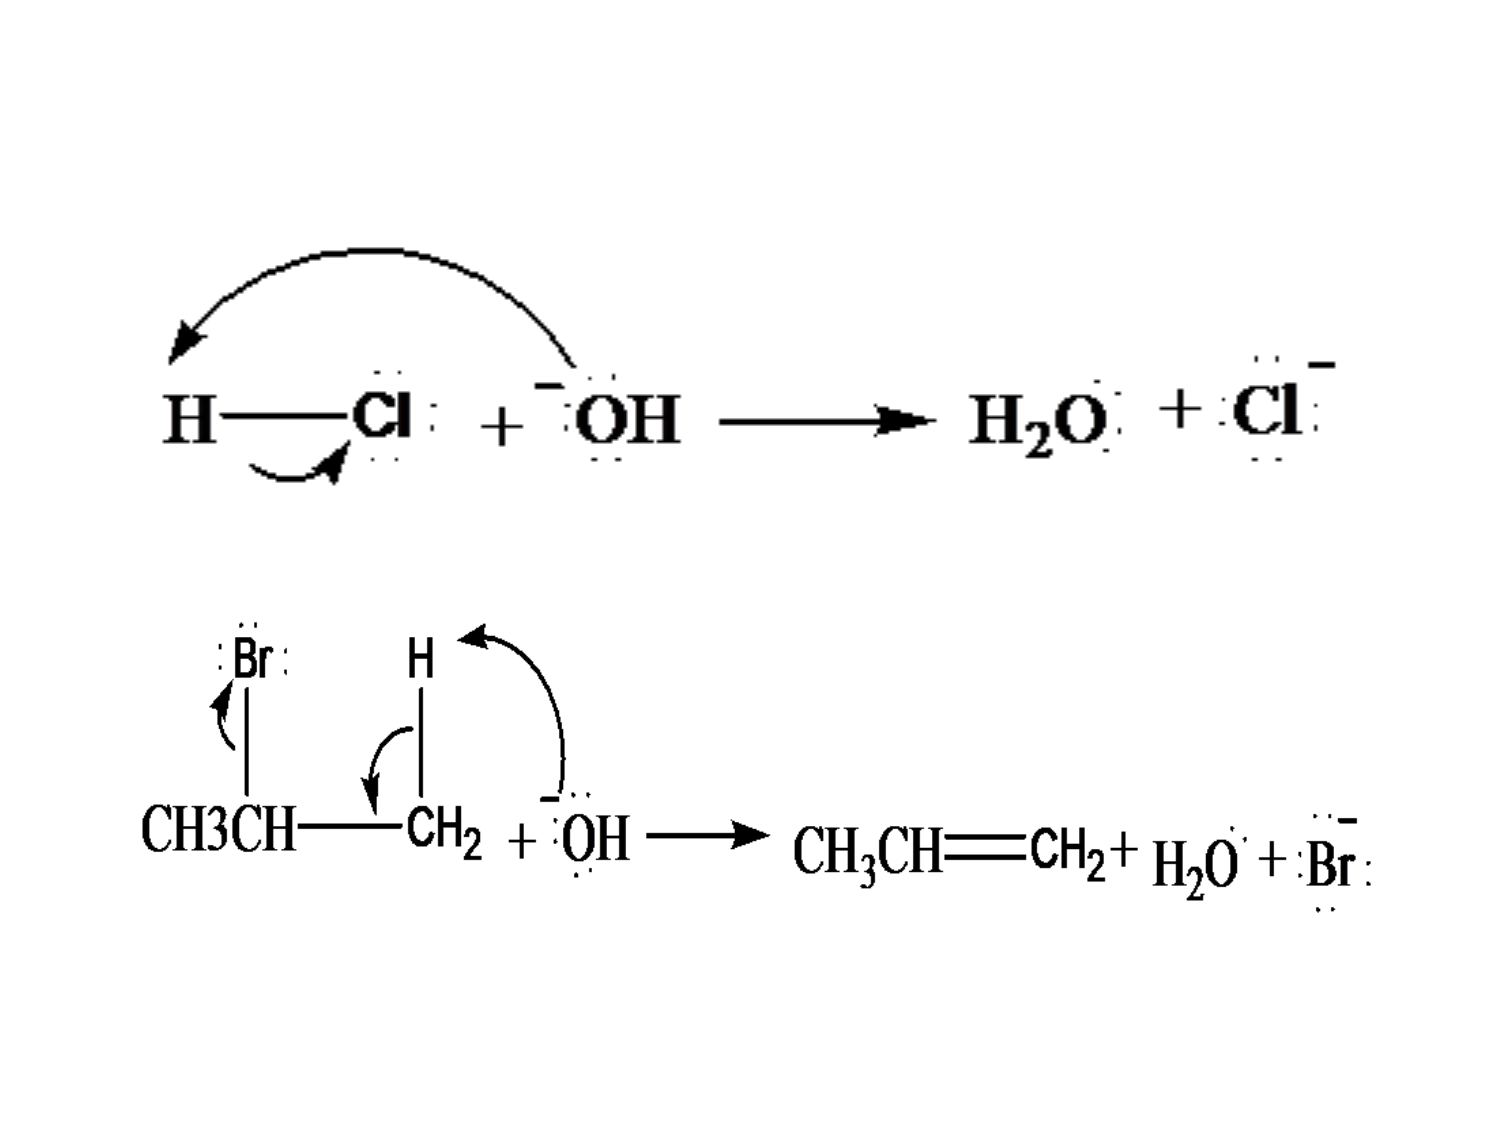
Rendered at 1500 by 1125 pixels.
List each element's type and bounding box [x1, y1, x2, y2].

picture [140, 609, 1384, 929]
list [152, 234, 1348, 505]
